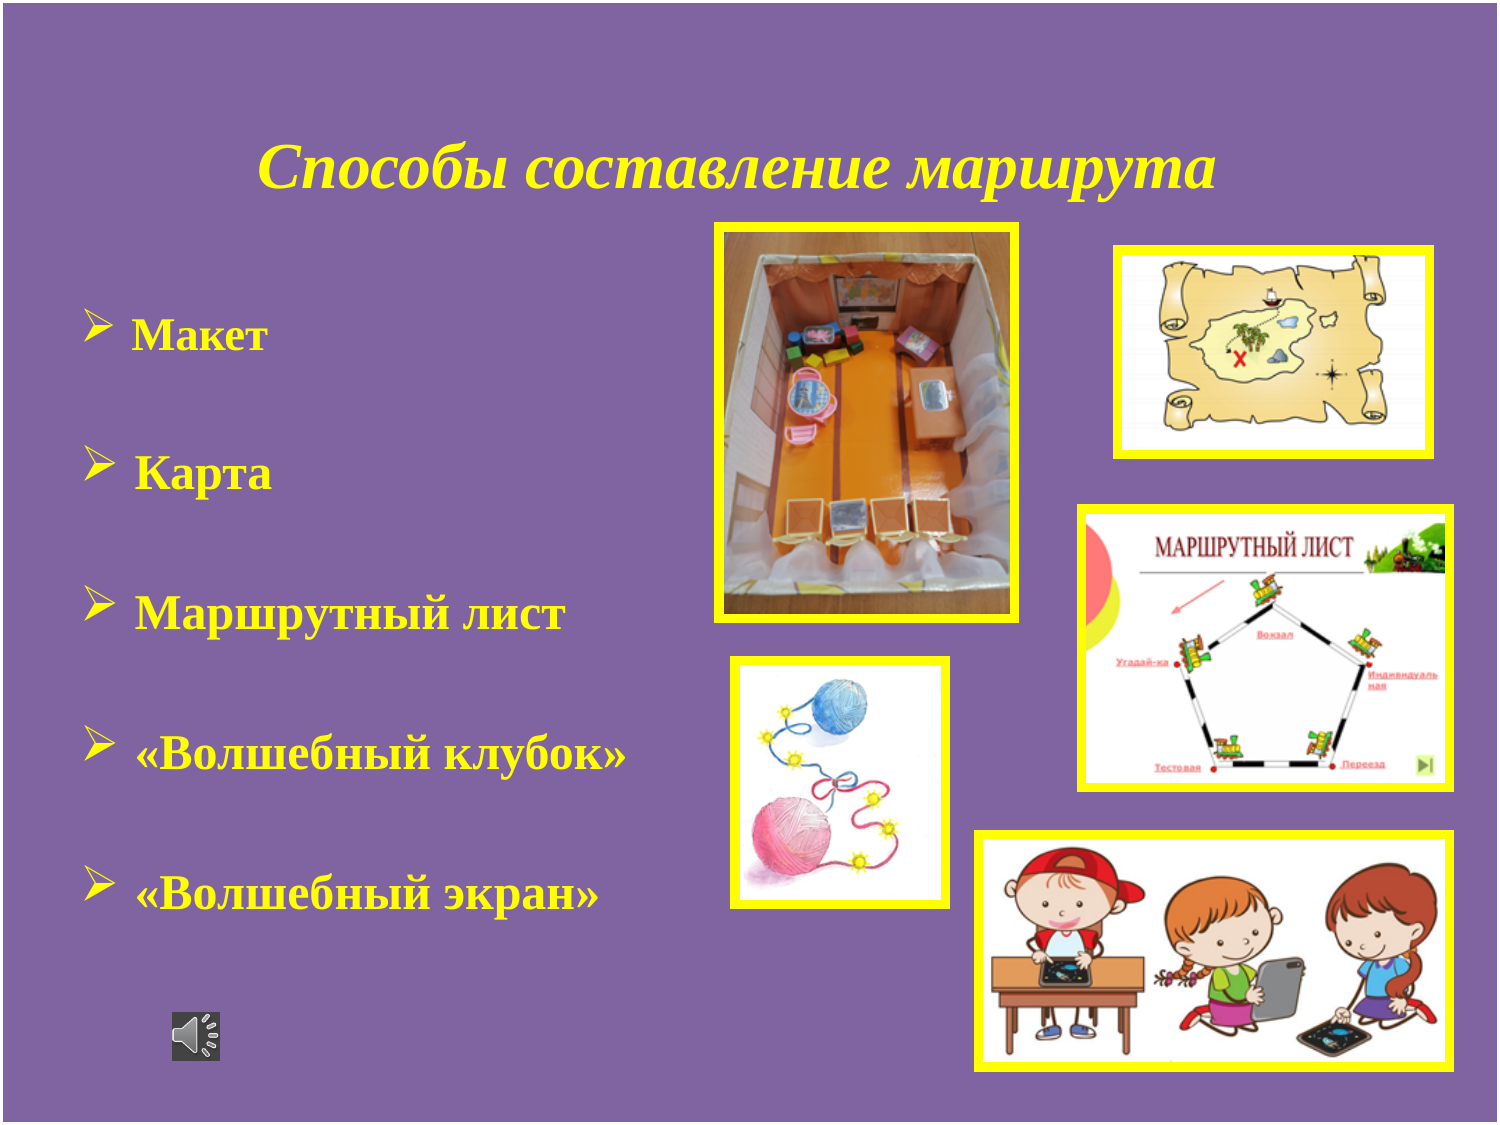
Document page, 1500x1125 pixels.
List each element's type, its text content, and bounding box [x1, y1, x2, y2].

picture [1085, 513, 1445, 783]
picture [170, 1011, 222, 1062]
subtitle Способы составление маршрута Макет Карта Маршрутный лист «Волшебный клубок» «Волшебный экран» [64, 42, 1412, 1000]
picture [723, 231, 1011, 614]
text_box [0, 0, 1500, 1125]
picture [982, 838, 1445, 1063]
picture [739, 664, 941, 901]
picture [1122, 254, 1426, 450]
